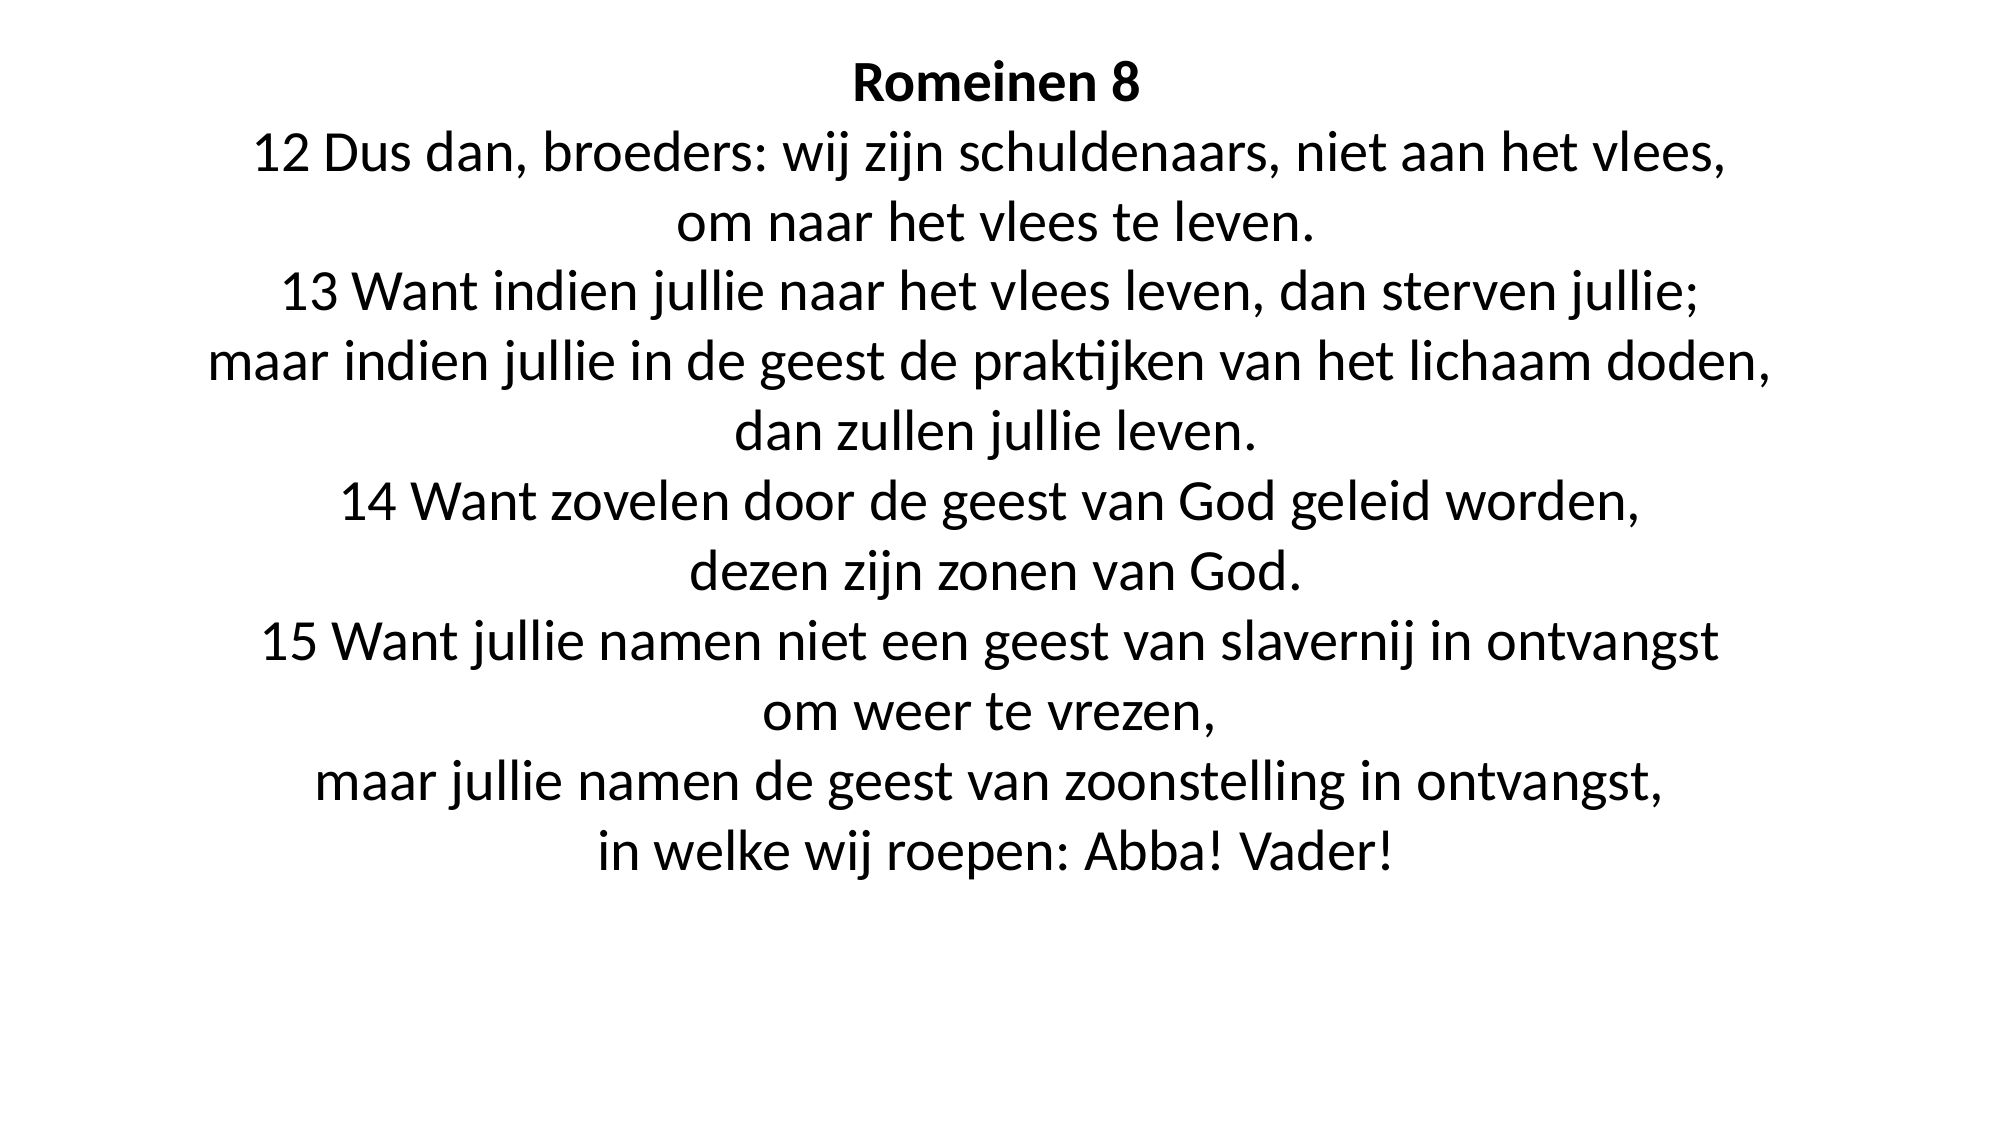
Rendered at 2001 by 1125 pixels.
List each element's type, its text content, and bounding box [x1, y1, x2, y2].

text_box Romeinen 8 12 Dus dan, broeders: wij zijn schuldenaars, niet aan het vlees, om naar het vlees te leven. 13 Want indien jullie naar het vlees leven, dan sterven jullie; maar indien jullie in de geest de praktijken van het lichaam doden, dan zullen jullie leven. 14 Want zovelen door de geest van God geleid worden, dezen zijn zonen van God. 15 Want jullie namen niet een geest van slavernij in ontvangst om weer te vrezen, maar jullie namen de geest van zoonstelling in ontvangst, in welke wij roepen: Abba! Vader! [0, 35, 1993, 890]
